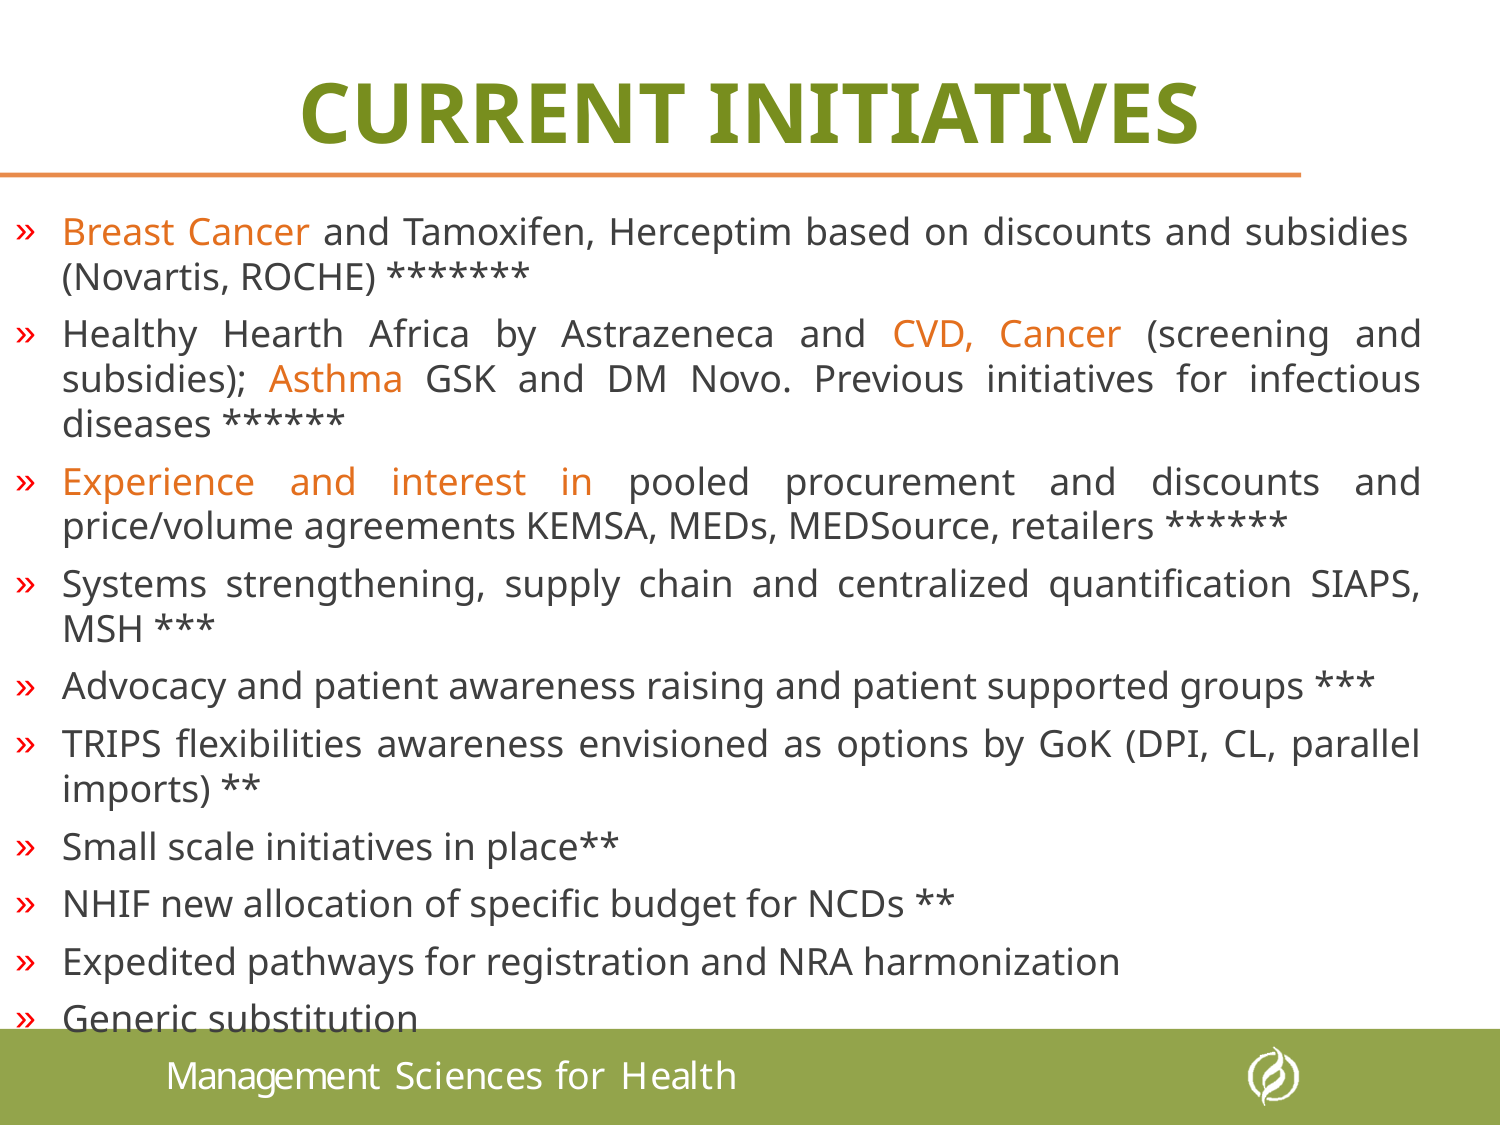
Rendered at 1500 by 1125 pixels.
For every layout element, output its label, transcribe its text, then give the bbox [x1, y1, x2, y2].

list Breast Cancer and Tamoxifen, Herceptim based on discounts and subsidies (Novartis, ROCHE) ******* Healthy Hearth Africa by Astrazeneca and CVD, Cancer (screening and subsidies); Asthma GSK and DM Novo. Previous initiatives for infectious diseases ****** Experience and interest in pooled procurement and discounts and price/volume agreements KEMSA, MEDs, MEDSource, retailers ****** Systems strengthening, supply chain and centralized quantification SIAPS, MSH *** Advocacy and patient awareness raising and patient supported groups *** TRIPS flexibilities awareness envisioned as options by GoK (DPI, CL, parallel imports) ** Small scale initiatives in place** NHIF new allocation of specific budget for NCDs ** Expedited pathways for registration and NRA harmonization Generic substitution [0, 200, 1438, 1005]
text_box CURRENT INITIATIVES [74, 57, 1425, 163]
